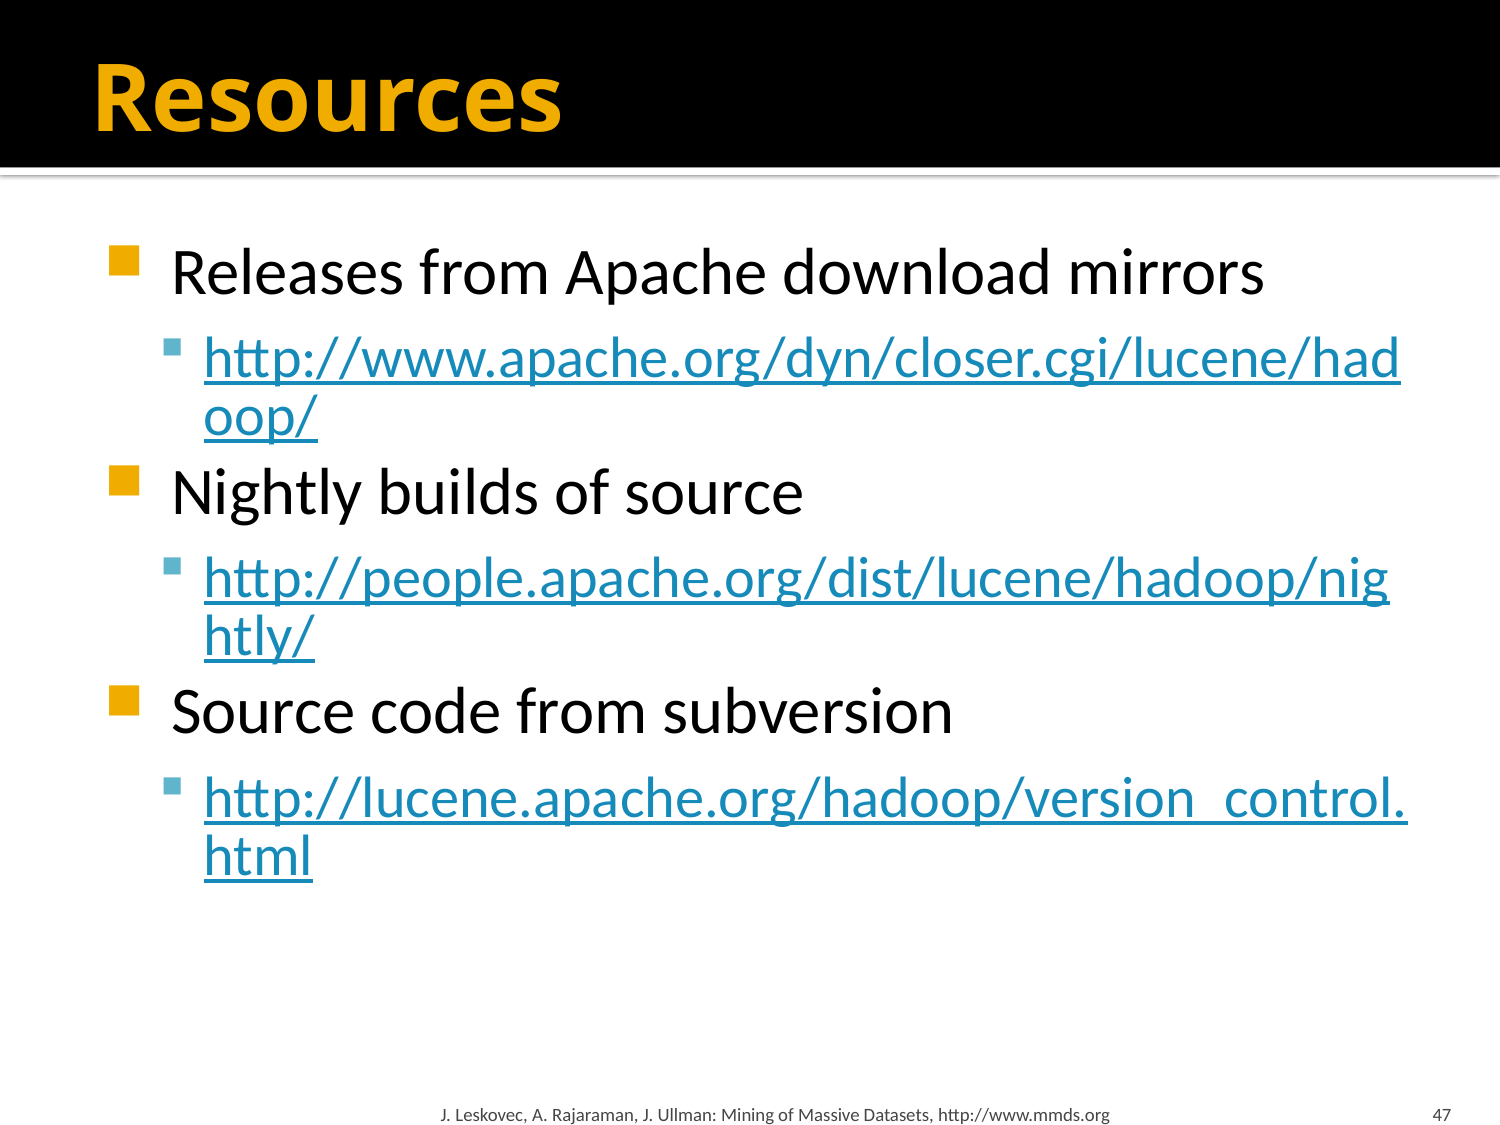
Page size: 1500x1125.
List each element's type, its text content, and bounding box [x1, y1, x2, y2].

title Resources [75, 12, 1425, 175]
slide_number 47 [1345, 1080, 1467, 1125]
list Releases from Apache download mirrors http://www.apache.org/dyn/closer.cgi/lucene/hadoop/ Nightly builds of source http://people.apache.org/dist/lucene/hadoop/nightly/ Source code from subversion http://lucene.apache.org/hadoop/version_control.html [75, 212, 1425, 1075]
footer J. Leskovec, A. Rajaraman, J. Ullman: Mining of Massive Datasets, http://www.mmds.org [433, 1080, 1337, 1125]
